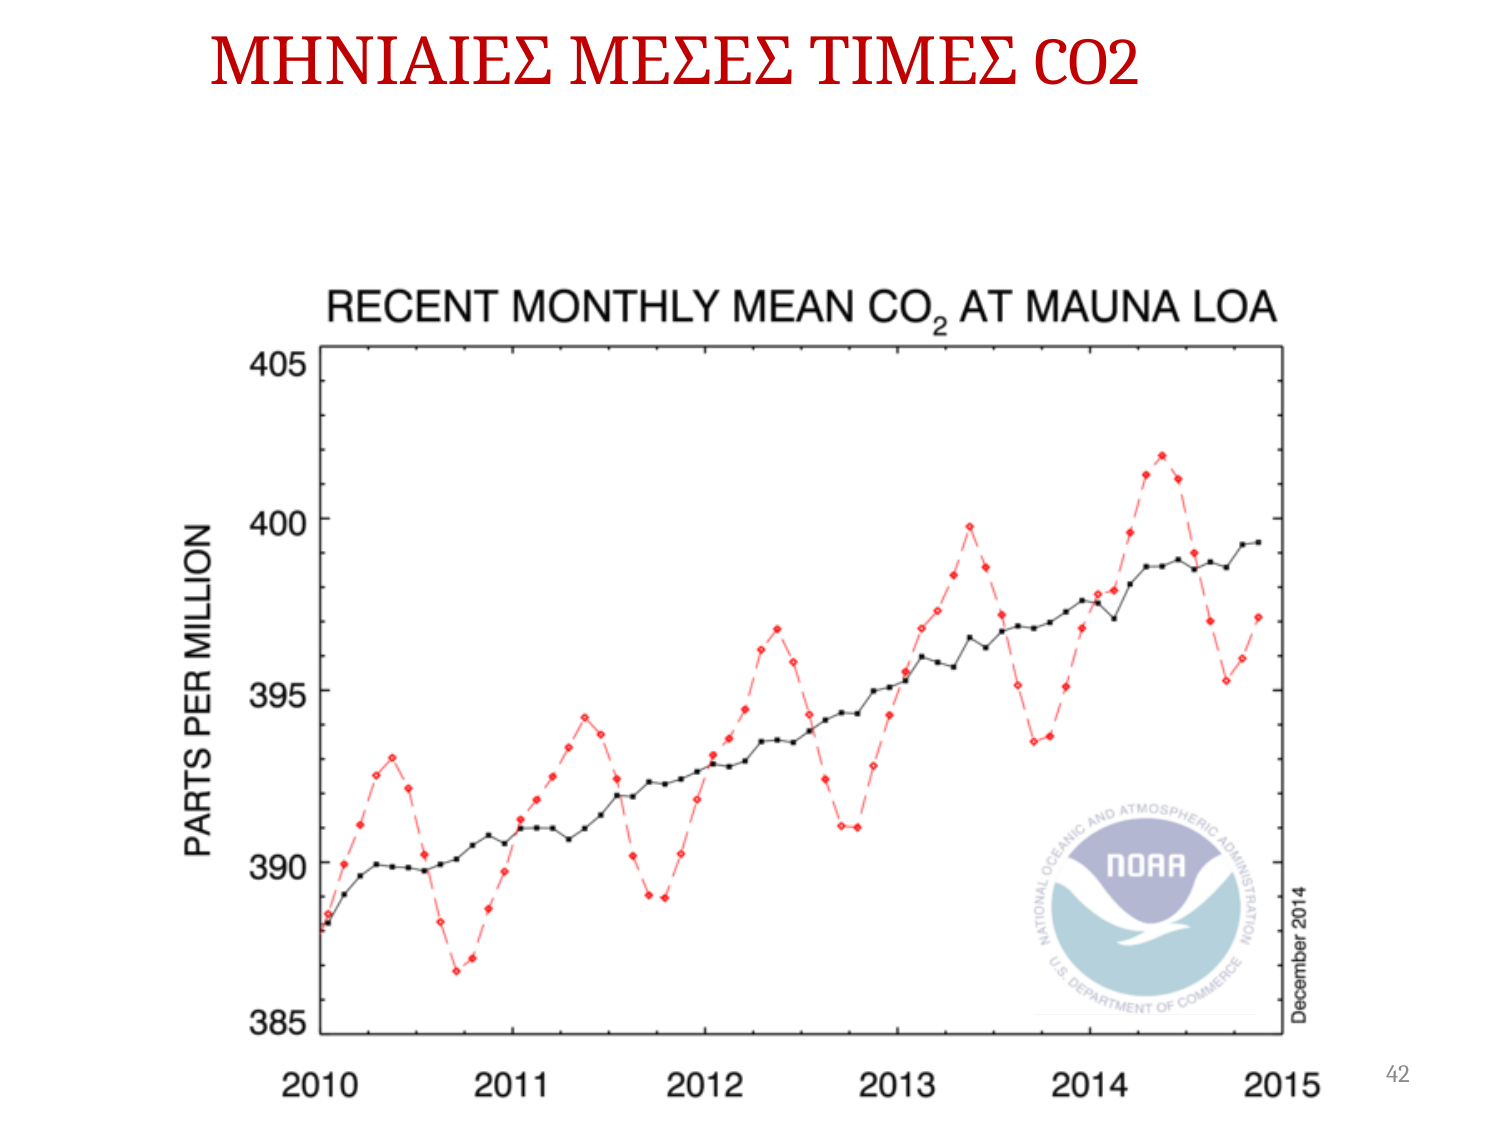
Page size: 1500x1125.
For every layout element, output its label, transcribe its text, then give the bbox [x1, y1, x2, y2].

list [182, 105, 1500, 1125]
title ΜΗΝΙΑΙΕΣ ΜΕΣΕΣ ΤΙΜΕΣ CO2 [0, 1, 1350, 114]
